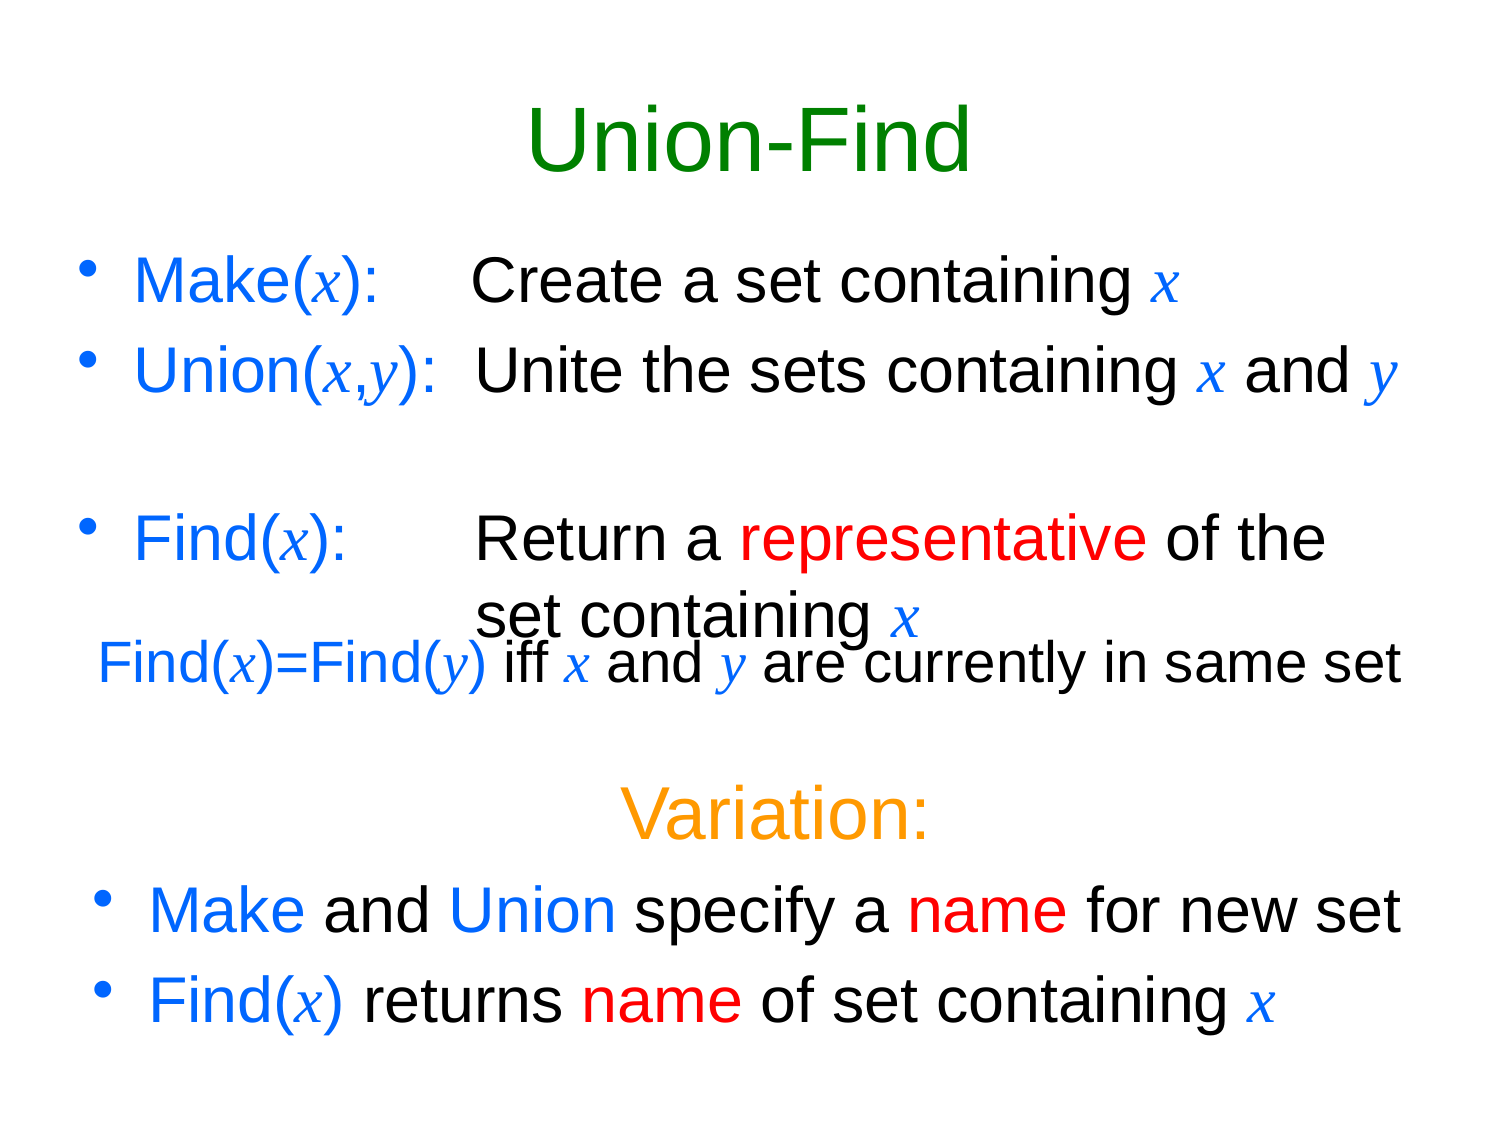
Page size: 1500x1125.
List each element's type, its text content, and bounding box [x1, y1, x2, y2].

list Make(x): Create a set containing x Union(x,y): Unite the sets containing x and y Find(x): Return a representative of the set containing x [62, 229, 1462, 605]
title Union-Find [74, 79, 1426, 190]
text_box Find(x)=Find(y) iff x and y are currently in same set [0, 616, 1500, 702]
text_box Variation: Make and Union specify a name for new set Find(x) returns name of set containing x [77, 757, 1476, 1061]
